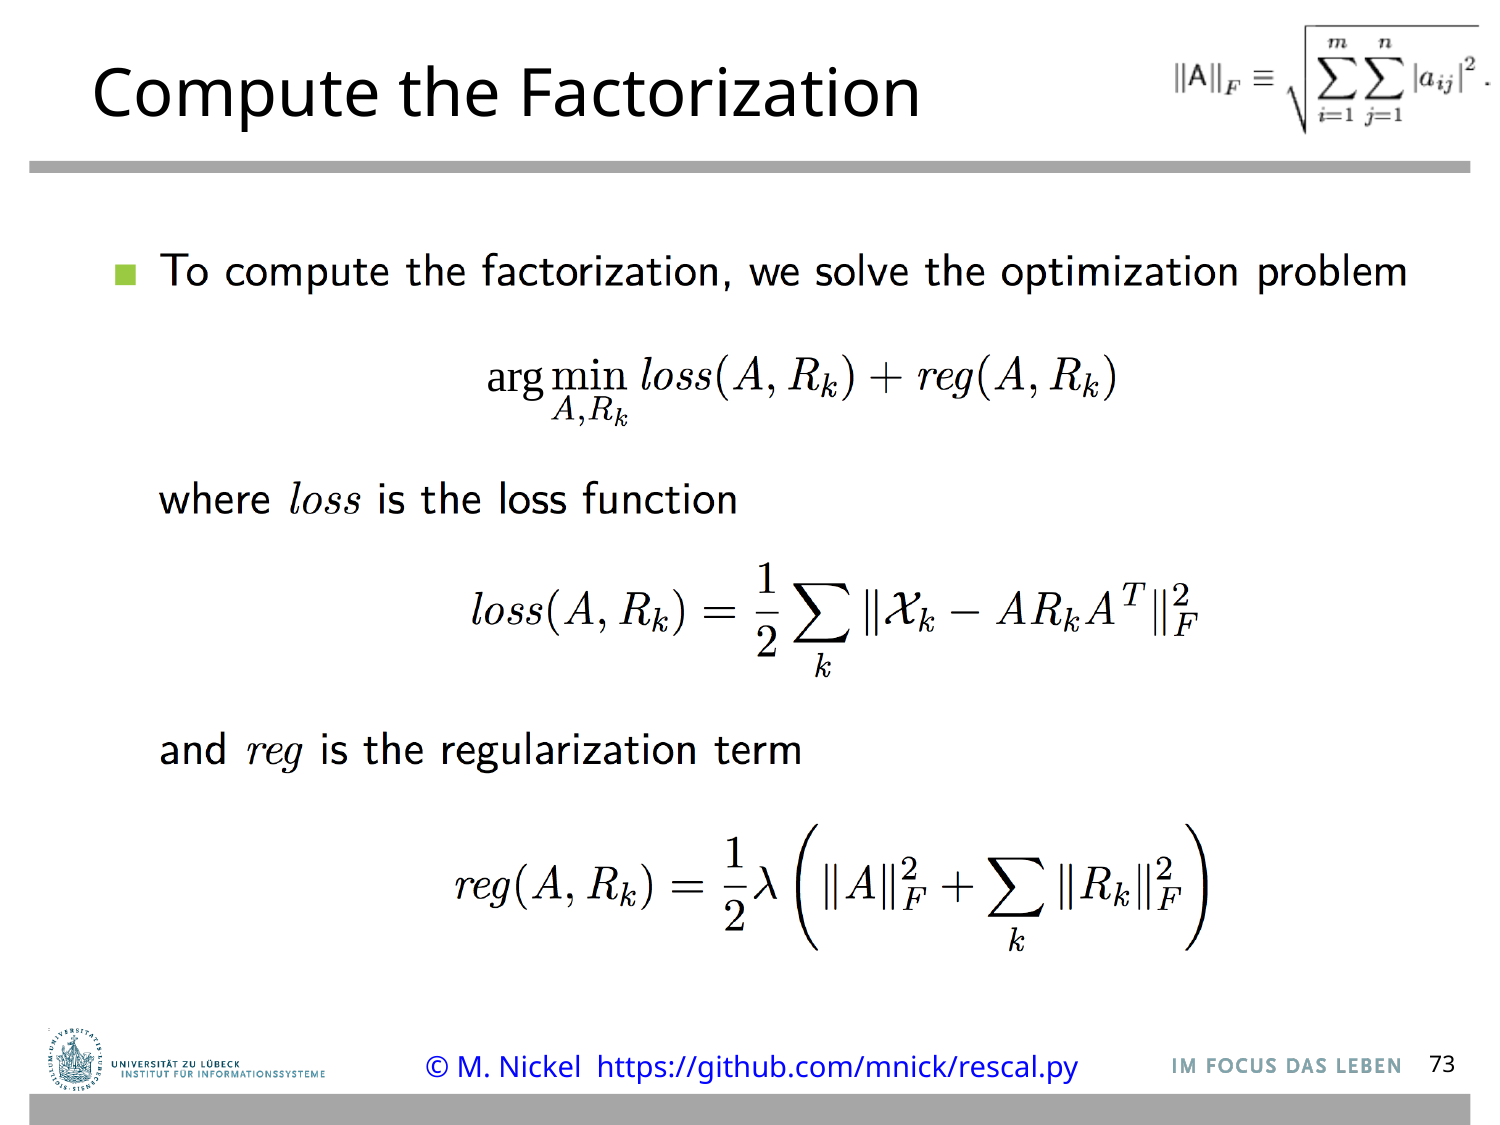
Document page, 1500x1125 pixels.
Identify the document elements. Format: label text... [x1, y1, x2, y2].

slide_number 73 [1305, 1050, 1471, 1083]
picture [1173, 1058, 1305, 1073]
picture [1174, 16, 1491, 137]
title Compute the Factorization [76, 42, 1169, 126]
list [74, 234, 1426, 974]
text_box © M. Nickel https://github.com/mnick/rescal.py [410, 1040, 1094, 1091]
